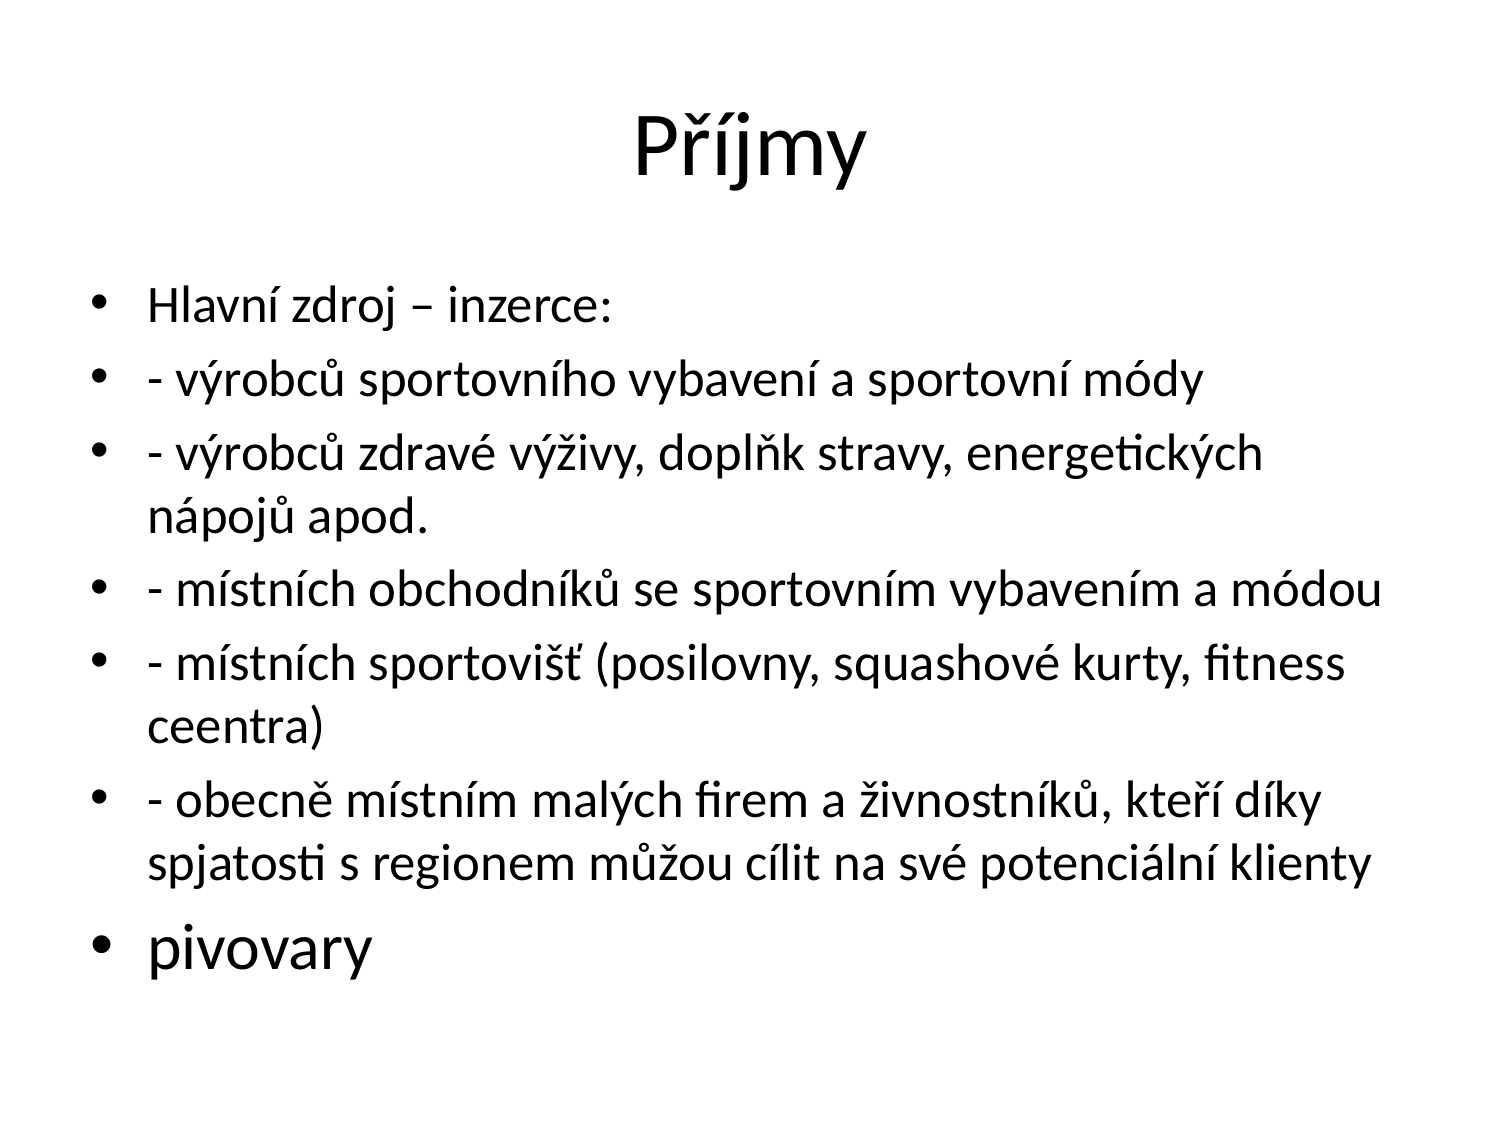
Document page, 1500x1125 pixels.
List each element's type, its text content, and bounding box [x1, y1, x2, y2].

title Příjmy [75, 45, 1425, 233]
list Hlavní zdroj – inzerce: - výrobců sportovního vybavení a sportovní módy - výrobců zdravé výživy, doplňk stravy, energetických nápojů apod. - místních obchodníků se sportovním vybavením a módou - místních sportovišť (posilovny, squashové kurty, fitness ceentra) - obecně místním malých firem a živnostníků, kteří díky spjatosti s regionem můžou cílit na své potenciální klienty pivovary [75, 262, 1425, 1005]
